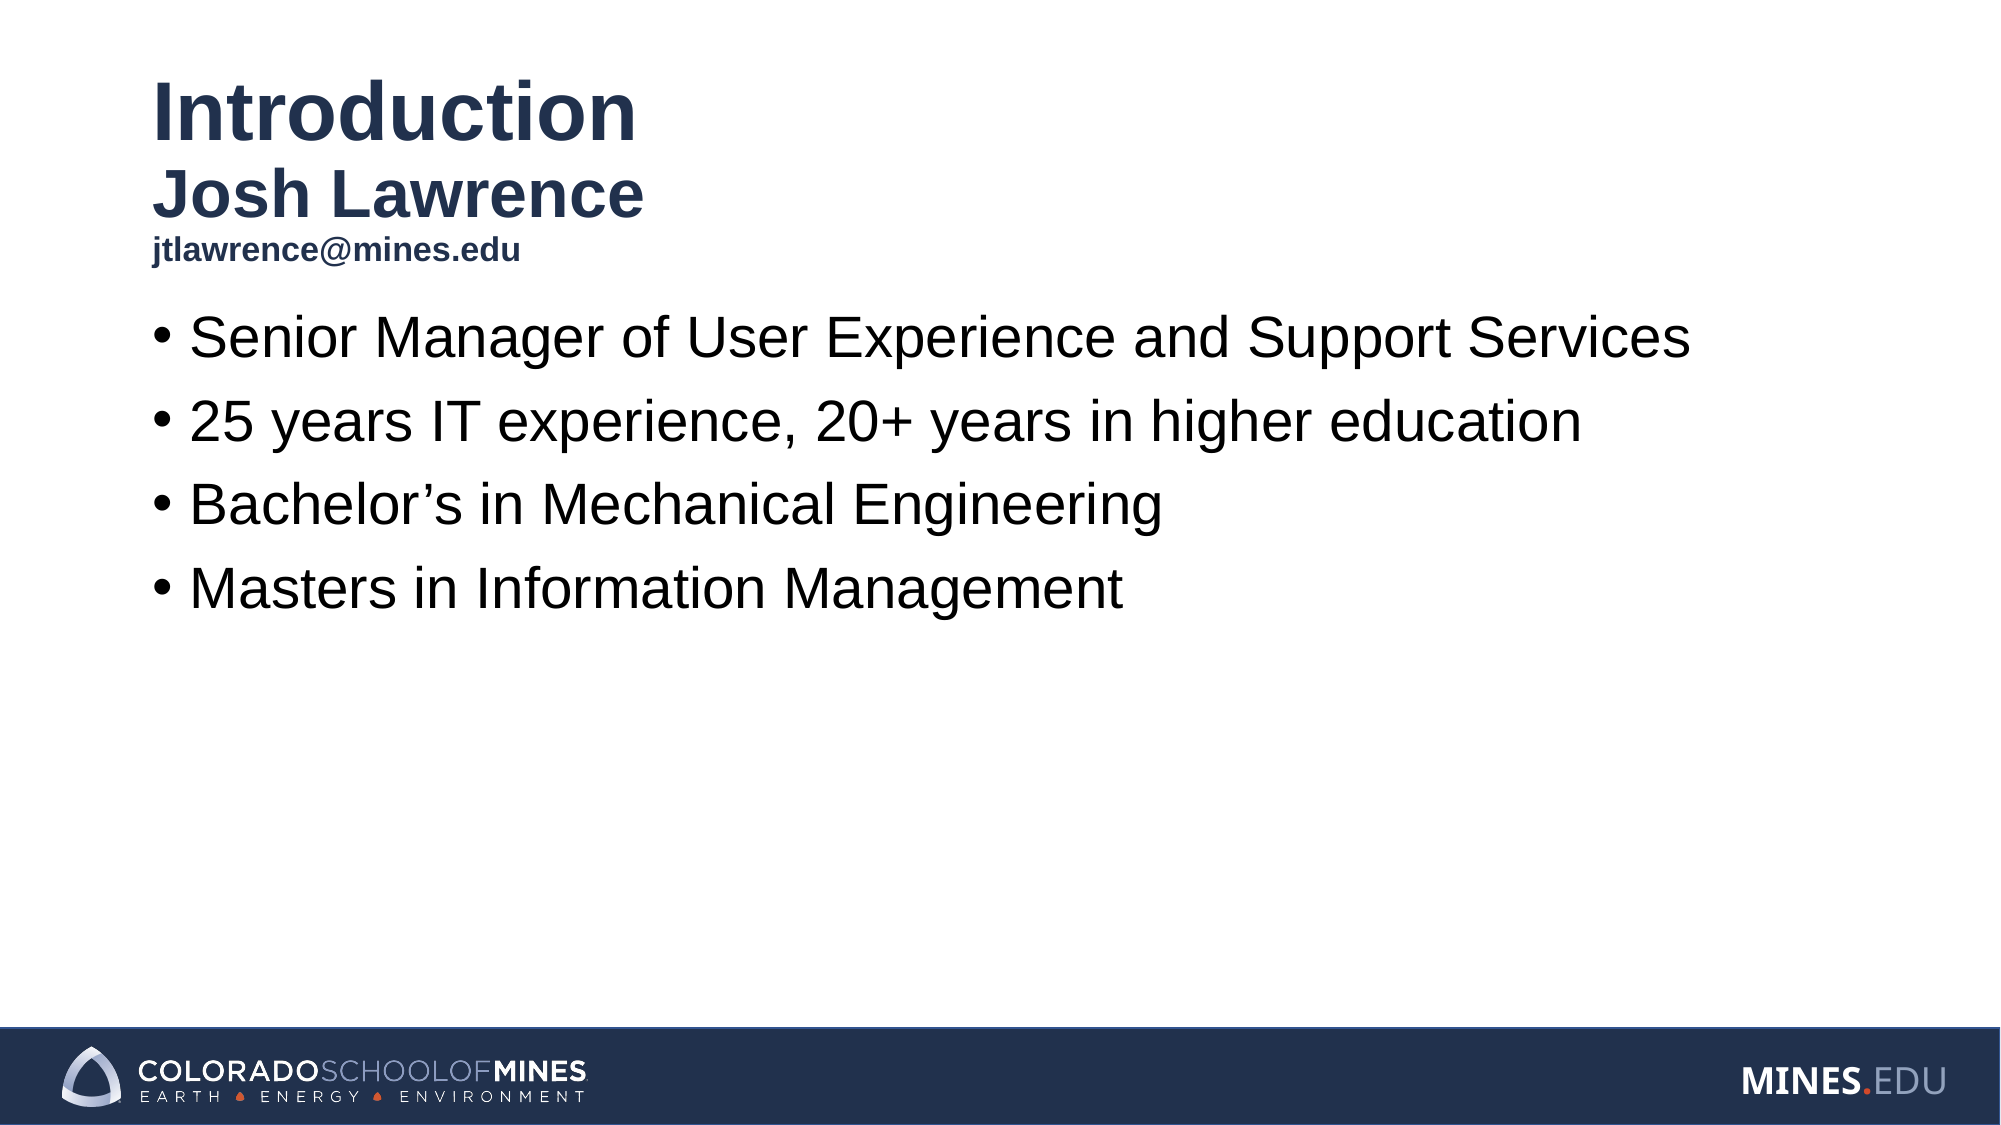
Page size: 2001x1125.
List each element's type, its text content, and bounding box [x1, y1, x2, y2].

list Senior Manager of User Experience and Support Services 25 years IT experience, 20+ years in higher education Bachelor’s in Mechanical Engineering Masters in Information Management [137, 299, 1780, 1014]
title Introduction Josh Lawrence jtlawrence@mines.edu [137, 59, 1863, 278]
picture [62, 1046, 588, 1107]
